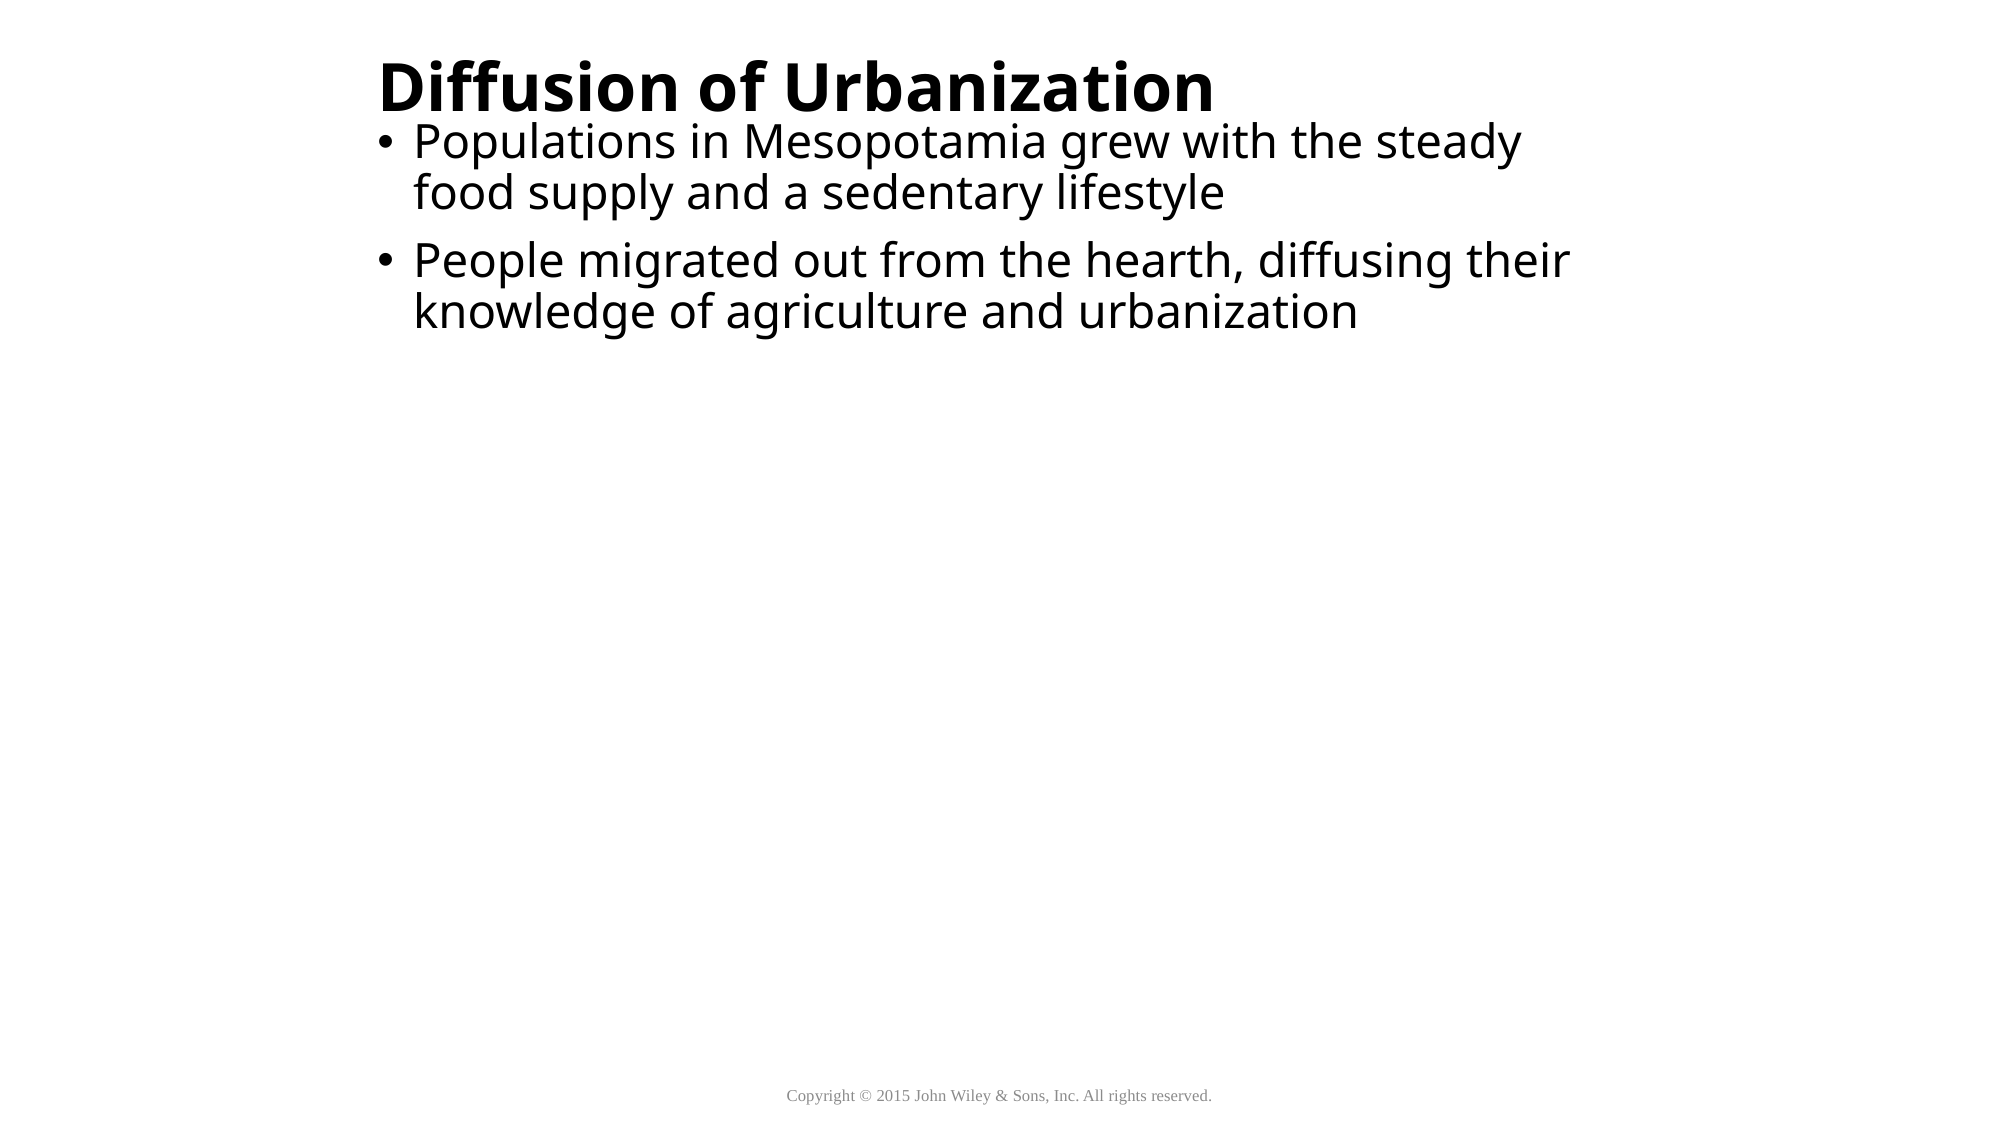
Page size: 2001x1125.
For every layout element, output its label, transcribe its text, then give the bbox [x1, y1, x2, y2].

text_box Diffusion of Urbanization [362, 37, 1688, 133]
list Populations in Mesopotamia grew with the steady food supply and a sedentary lifestyle People migrated out from the hearth, diffusing their knowledge of agriculture and urbanization [362, 133, 1625, 725]
footer Copyright © 2015 John Wiley & Sons, Inc. All rights reserved. [637, 1065, 1363, 1125]
